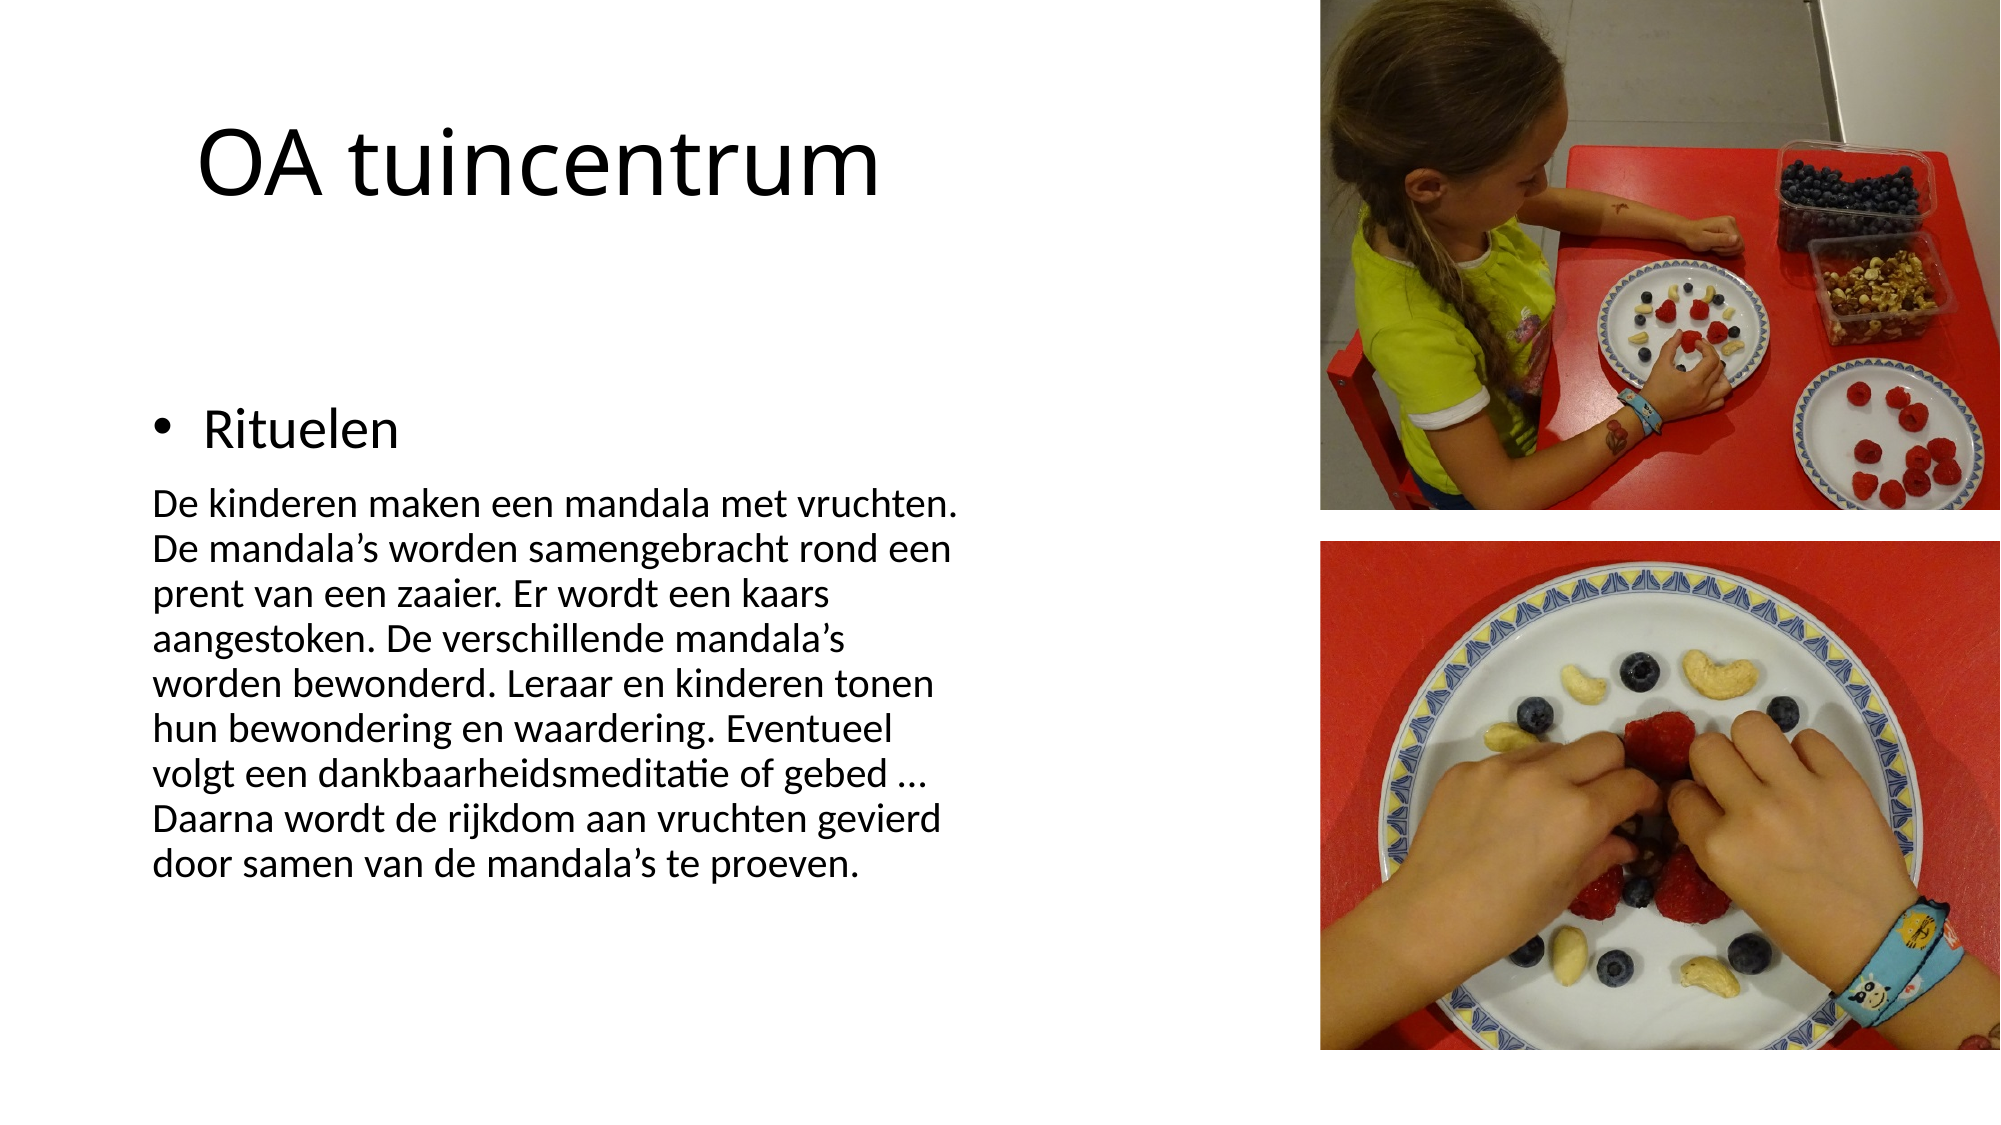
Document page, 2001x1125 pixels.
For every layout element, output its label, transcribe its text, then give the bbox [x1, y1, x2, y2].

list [1320, 0, 2000, 510]
list Rituelen De kinderen maken een mandala met vruchten. De mandala’s worden samengebracht rond een prent van een zaaier. Er wordt een kaars aangestoken. De verschillende mandala’s worden bewonderd. Leraar en kinderen tonen hun bewondering en waardering. Eventueel volgt een dankbaarheidsmeditatie of gebed … Daarna wordt de rijkdom aan vruchten gevierd door samen van de mandala’s te proeven. [137, 299, 988, 1014]
title OA tuincentrum [179, 47, 1320, 285]
picture [1320, 541, 2000, 1050]
